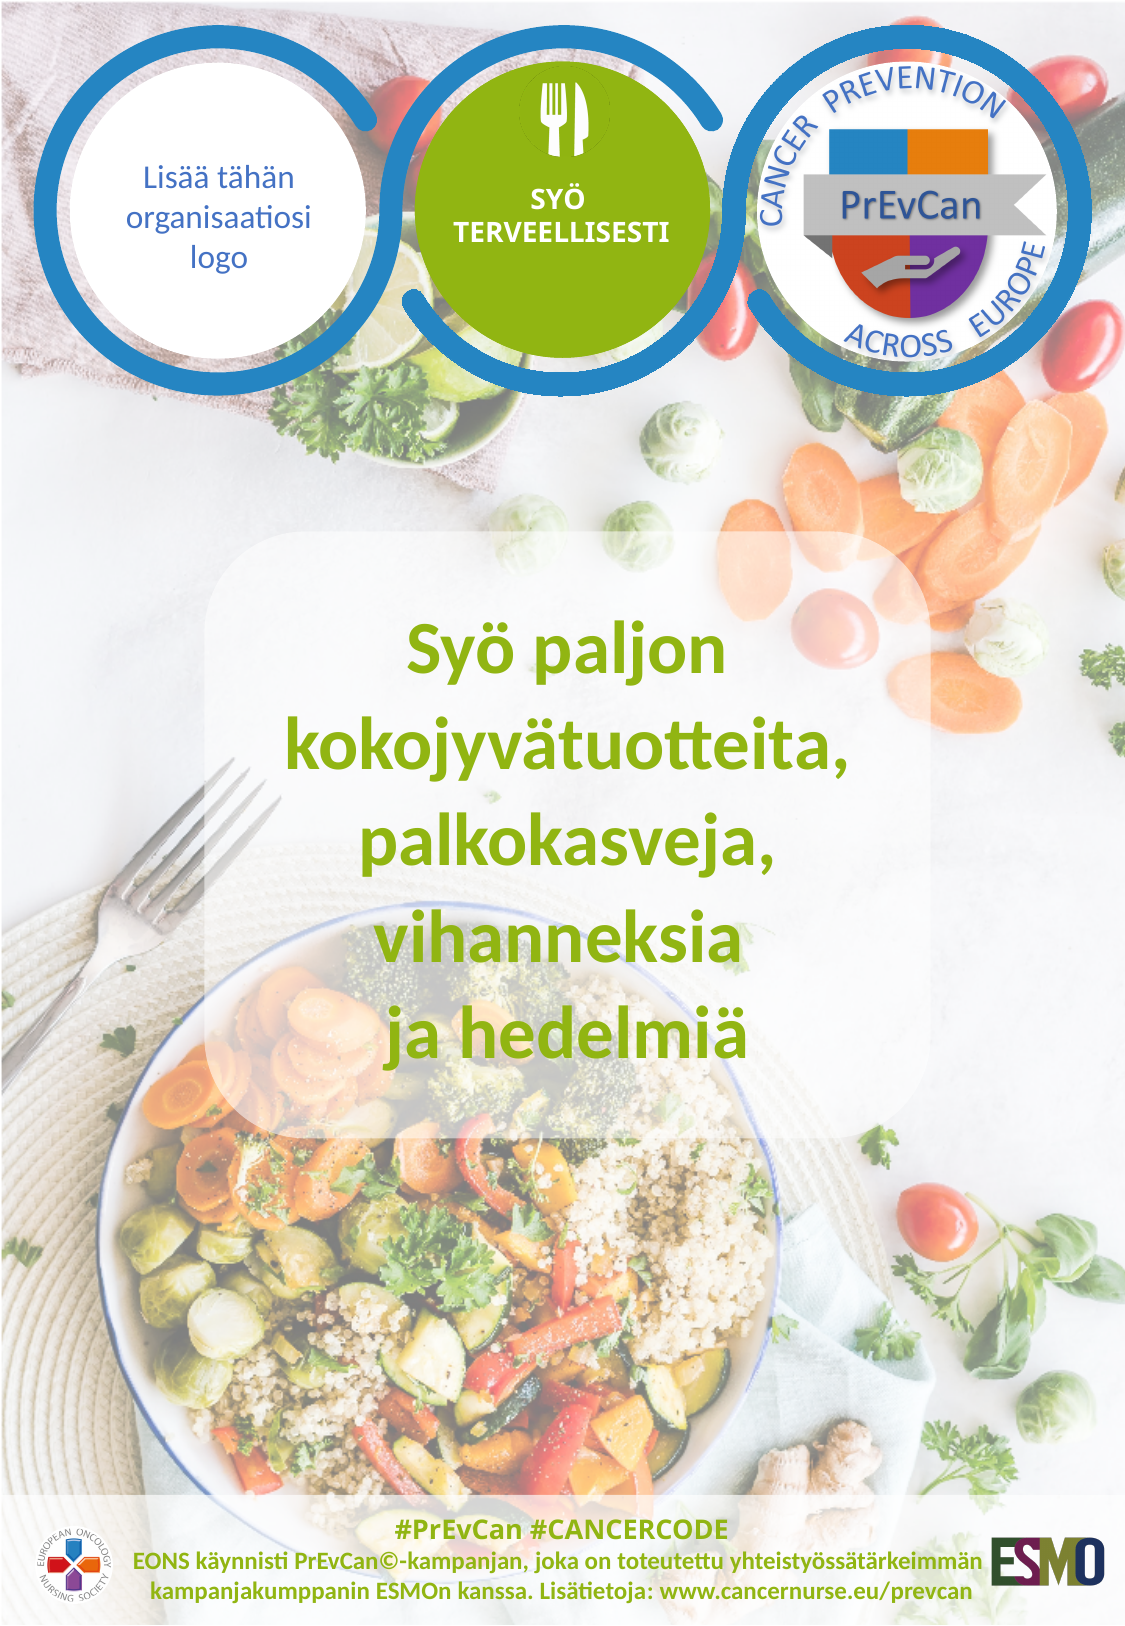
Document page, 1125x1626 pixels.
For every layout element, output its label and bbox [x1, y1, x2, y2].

text_box [0, 0, 1125, 1625]
